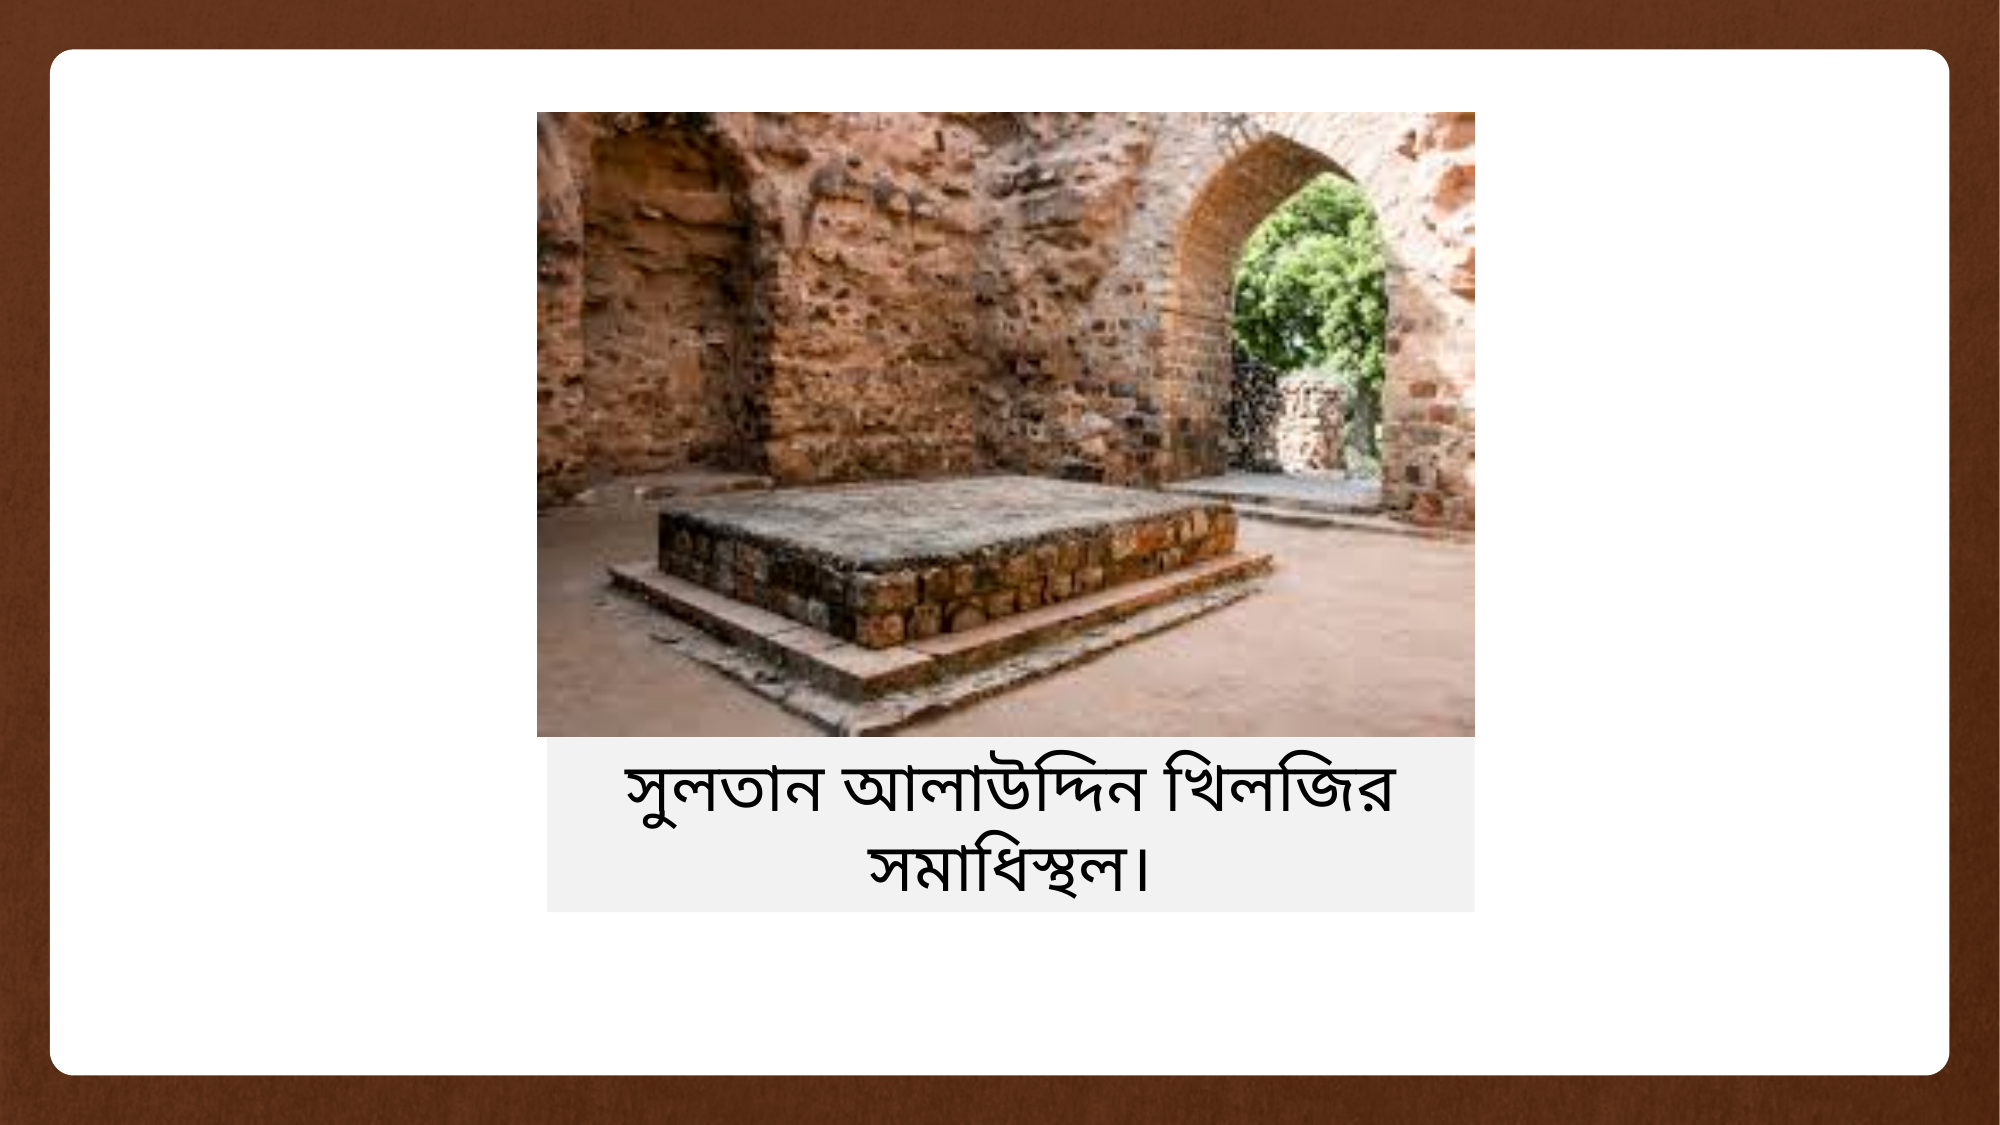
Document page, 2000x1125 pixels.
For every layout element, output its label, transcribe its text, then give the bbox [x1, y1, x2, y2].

text_box সুলতান আলাউদ্দিন খিলজির সমাধিস্থল। [547, 737, 1475, 913]
picture [537, 112, 1475, 737]
